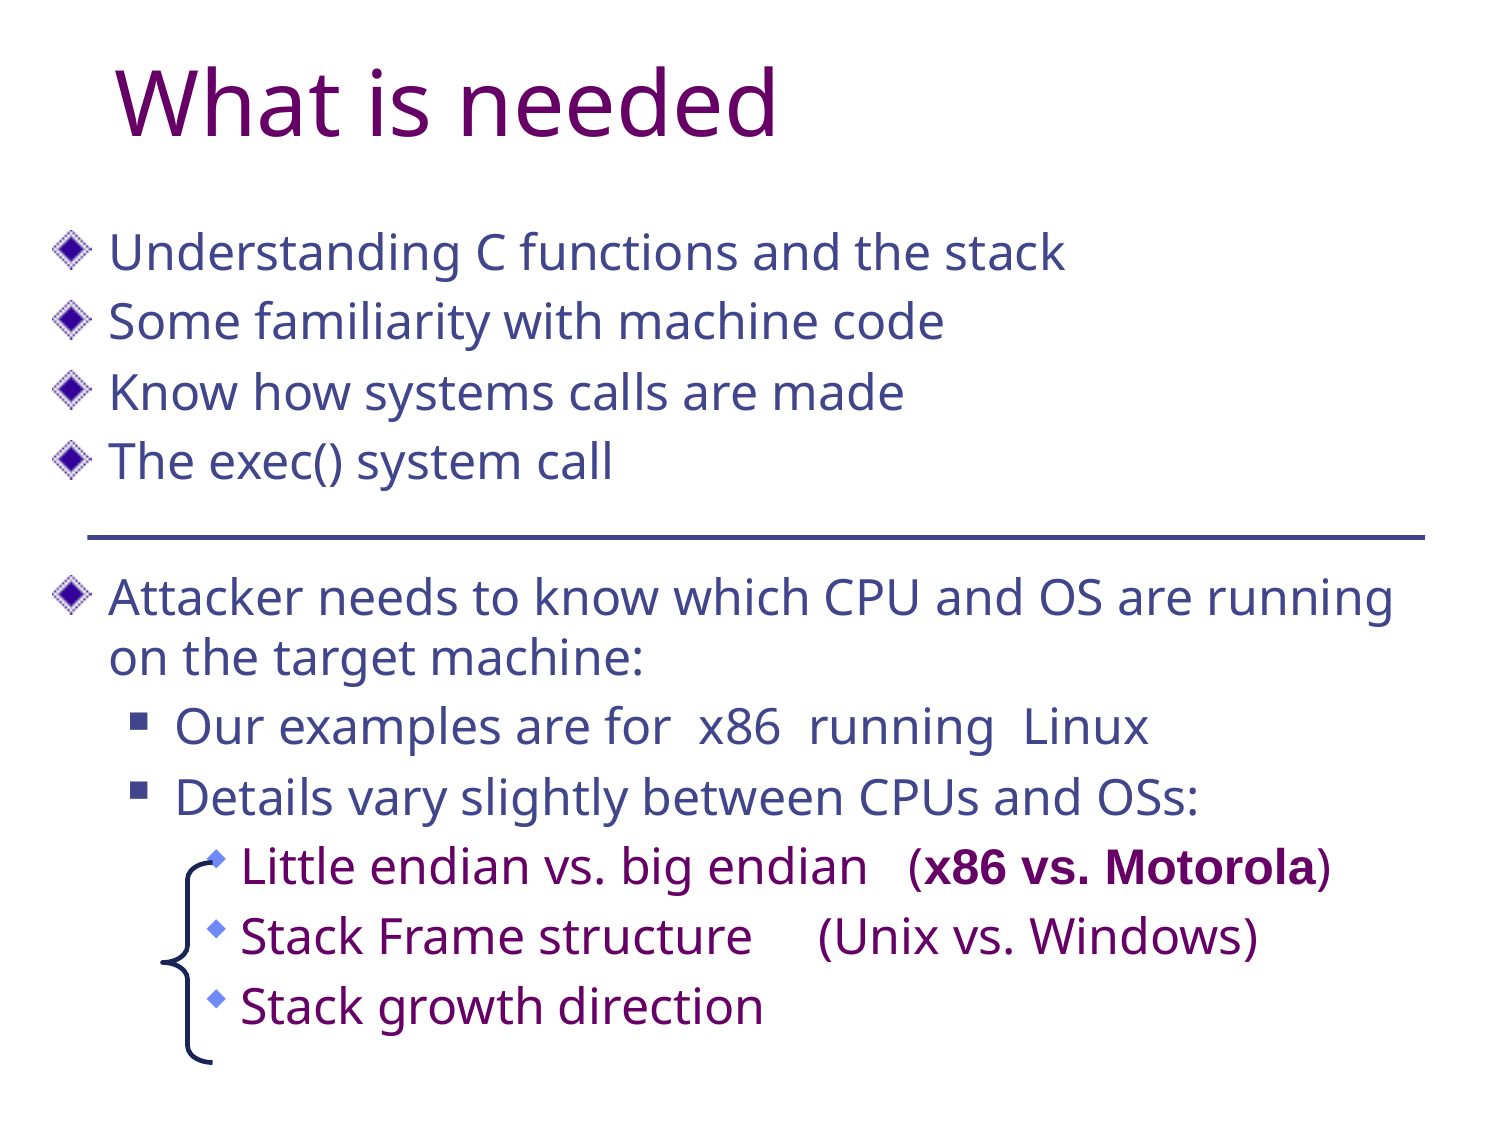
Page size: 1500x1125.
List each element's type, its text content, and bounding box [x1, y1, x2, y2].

picture [52, 300, 92, 340]
title What is needed [99, 12, 1375, 163]
picture [52, 230, 92, 270]
picture [52, 370, 92, 410]
picture [52, 575, 92, 615]
picture [52, 440, 92, 480]
list Understanding C functions and the stack Some familiarity with machine code Know how systems calls are made The exec() system call Attacker needs to know which CPU and OS are running on the target machine: Our examples are for x86 running Linux Details vary slightly between CPUs and OSs: Little endian vs. big endian (x86 vs. Motorola) Stack Frame structure (Unix vs. Windows) Stack growth direction [37, 212, 1425, 1125]
text_box [162, 862, 213, 1063]
